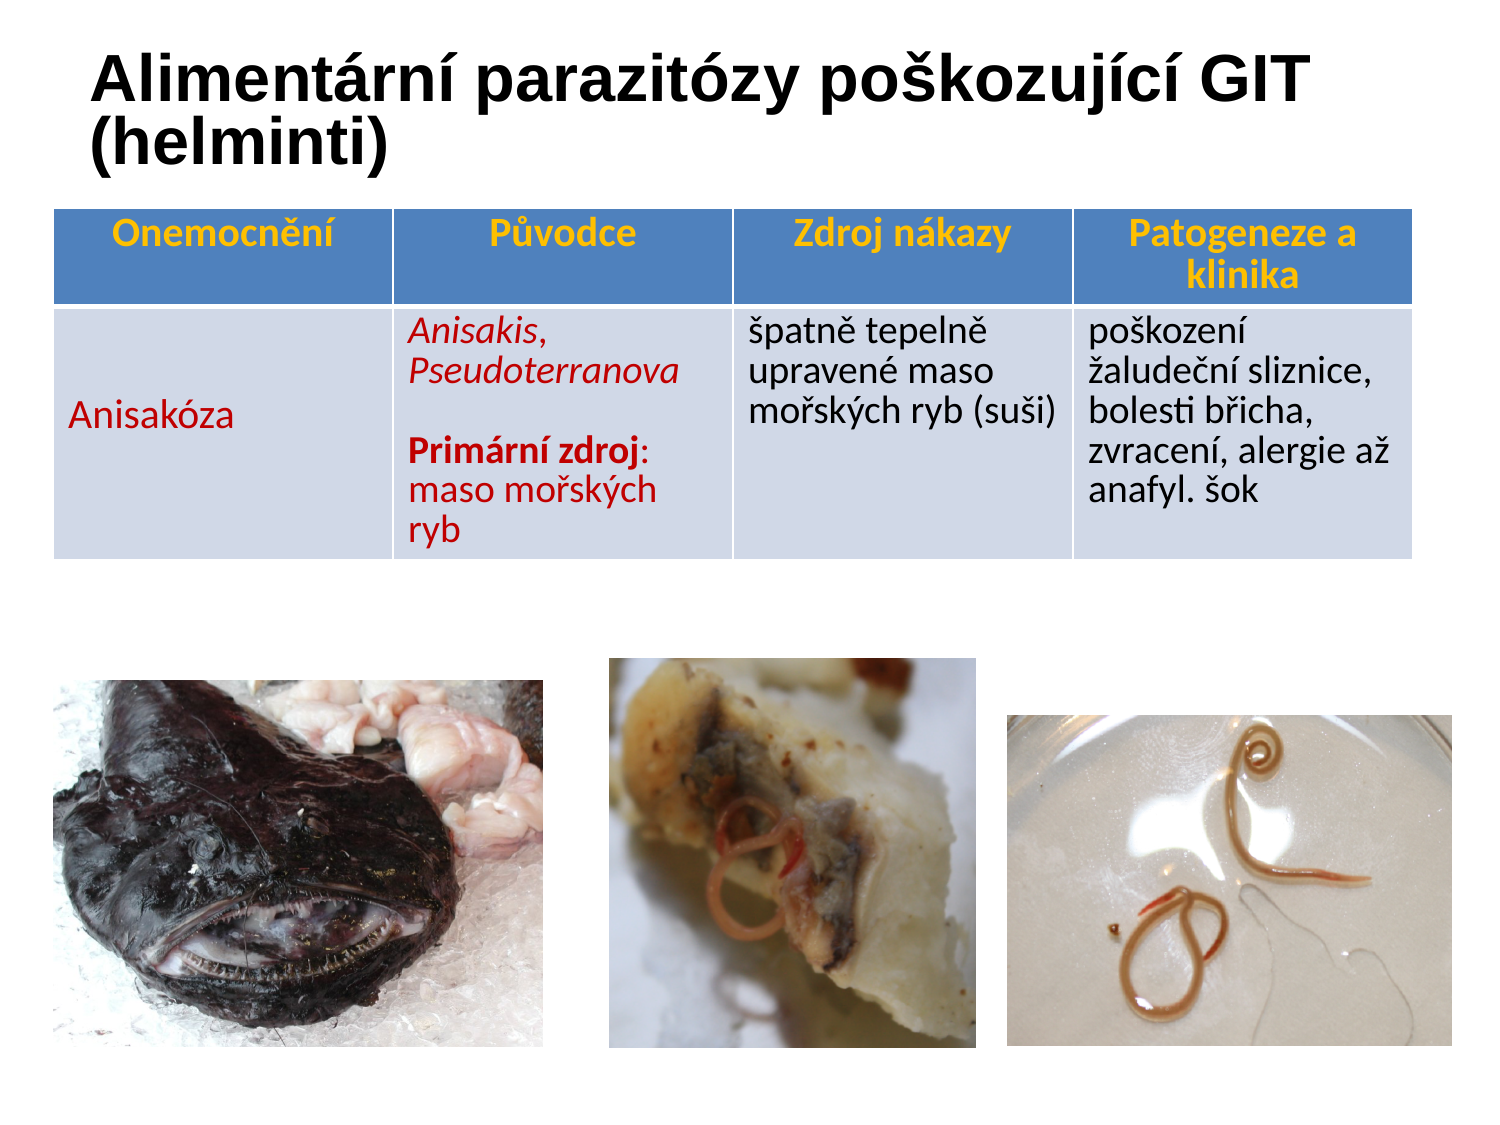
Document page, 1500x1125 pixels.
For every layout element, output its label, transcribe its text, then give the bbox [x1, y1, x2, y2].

table_header Původce [394, 209, 732, 304]
table_cell poškození žaludeční sliznice, bolesti břicha, zvracení, alergie až anafyl. šok [1074, 309, 1412, 559]
table_header Patogeneze a klinika [1074, 209, 1412, 304]
table_cell Anisakóza [54, 309, 392, 559]
table_header Onemocnění [54, 209, 392, 304]
picture [1006, 715, 1453, 1046]
picture [608, 657, 977, 1049]
title Alimentární parazitózy poškozující GIT (helminti) [75, 45, 1425, 233]
table_cell špatně tepelně upravené maso mořských ryb (suši) [734, 309, 1072, 559]
table_cell Anisakis, Pseudoterranova Primární zdroj: maso mořských ryb [394, 309, 732, 559]
table_header Zdroj nákazy [734, 209, 1072, 304]
picture [52, 680, 543, 1048]
